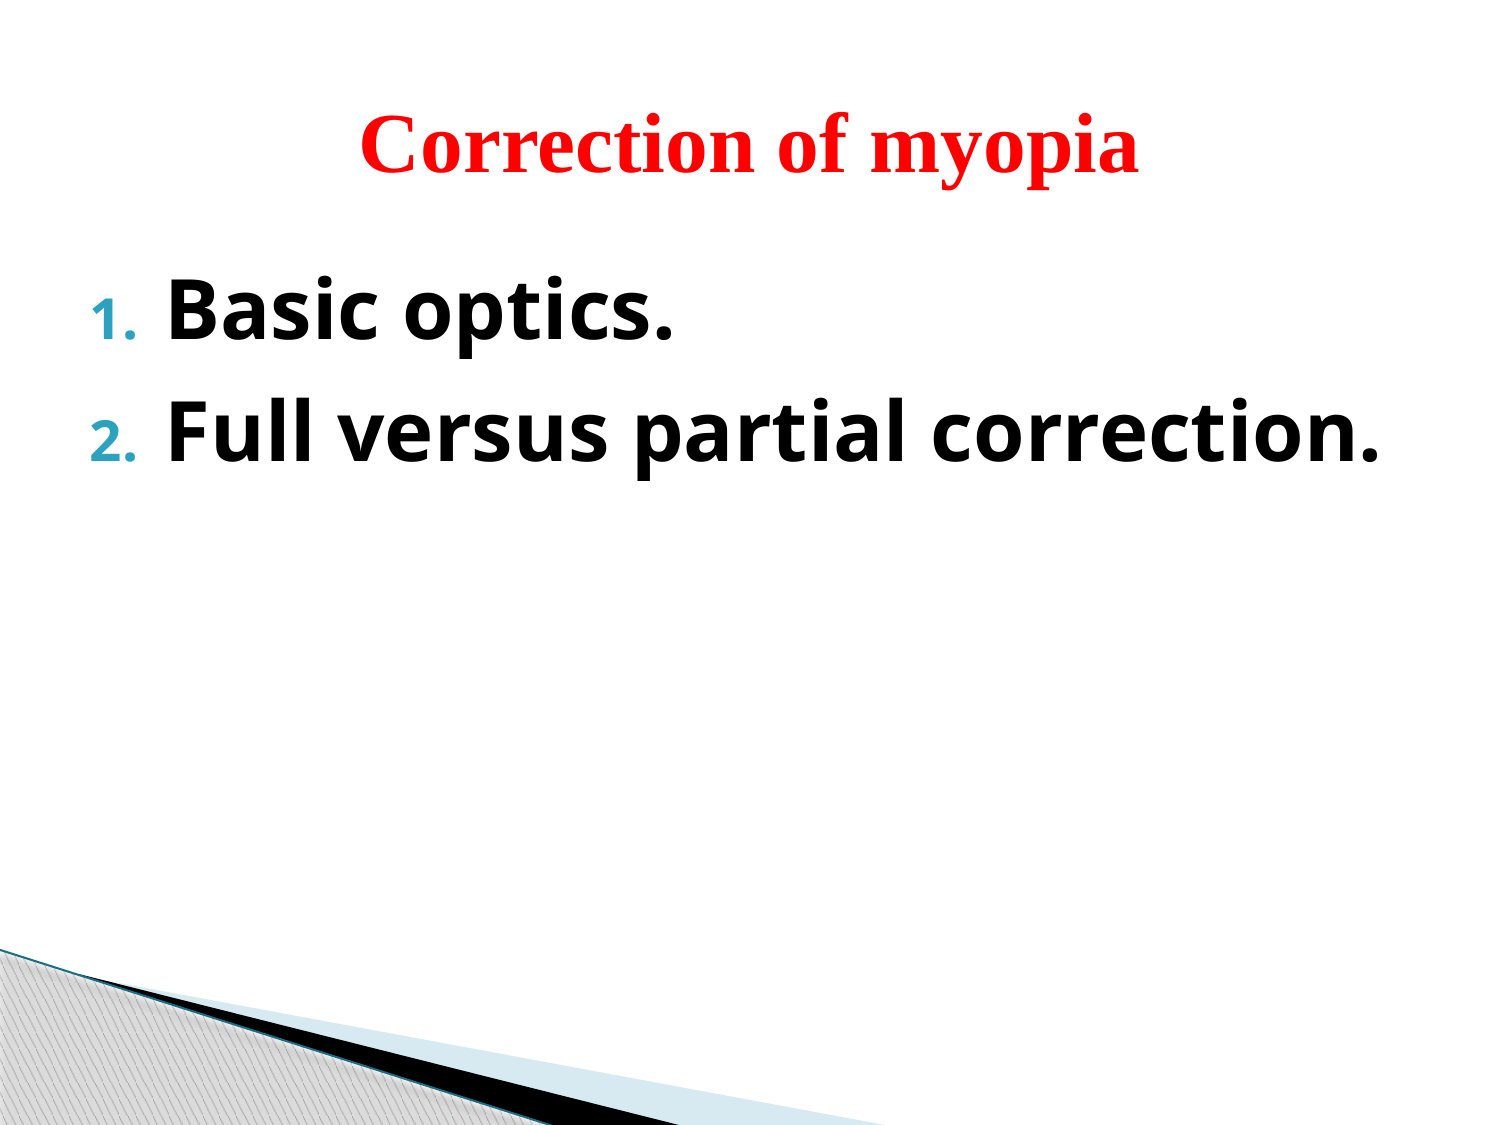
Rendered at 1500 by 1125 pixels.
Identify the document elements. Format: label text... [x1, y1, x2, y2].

title Correction of myopia [75, 45, 1425, 233]
list Basic optics. Full versus partial correction. [75, 243, 1425, 986]
